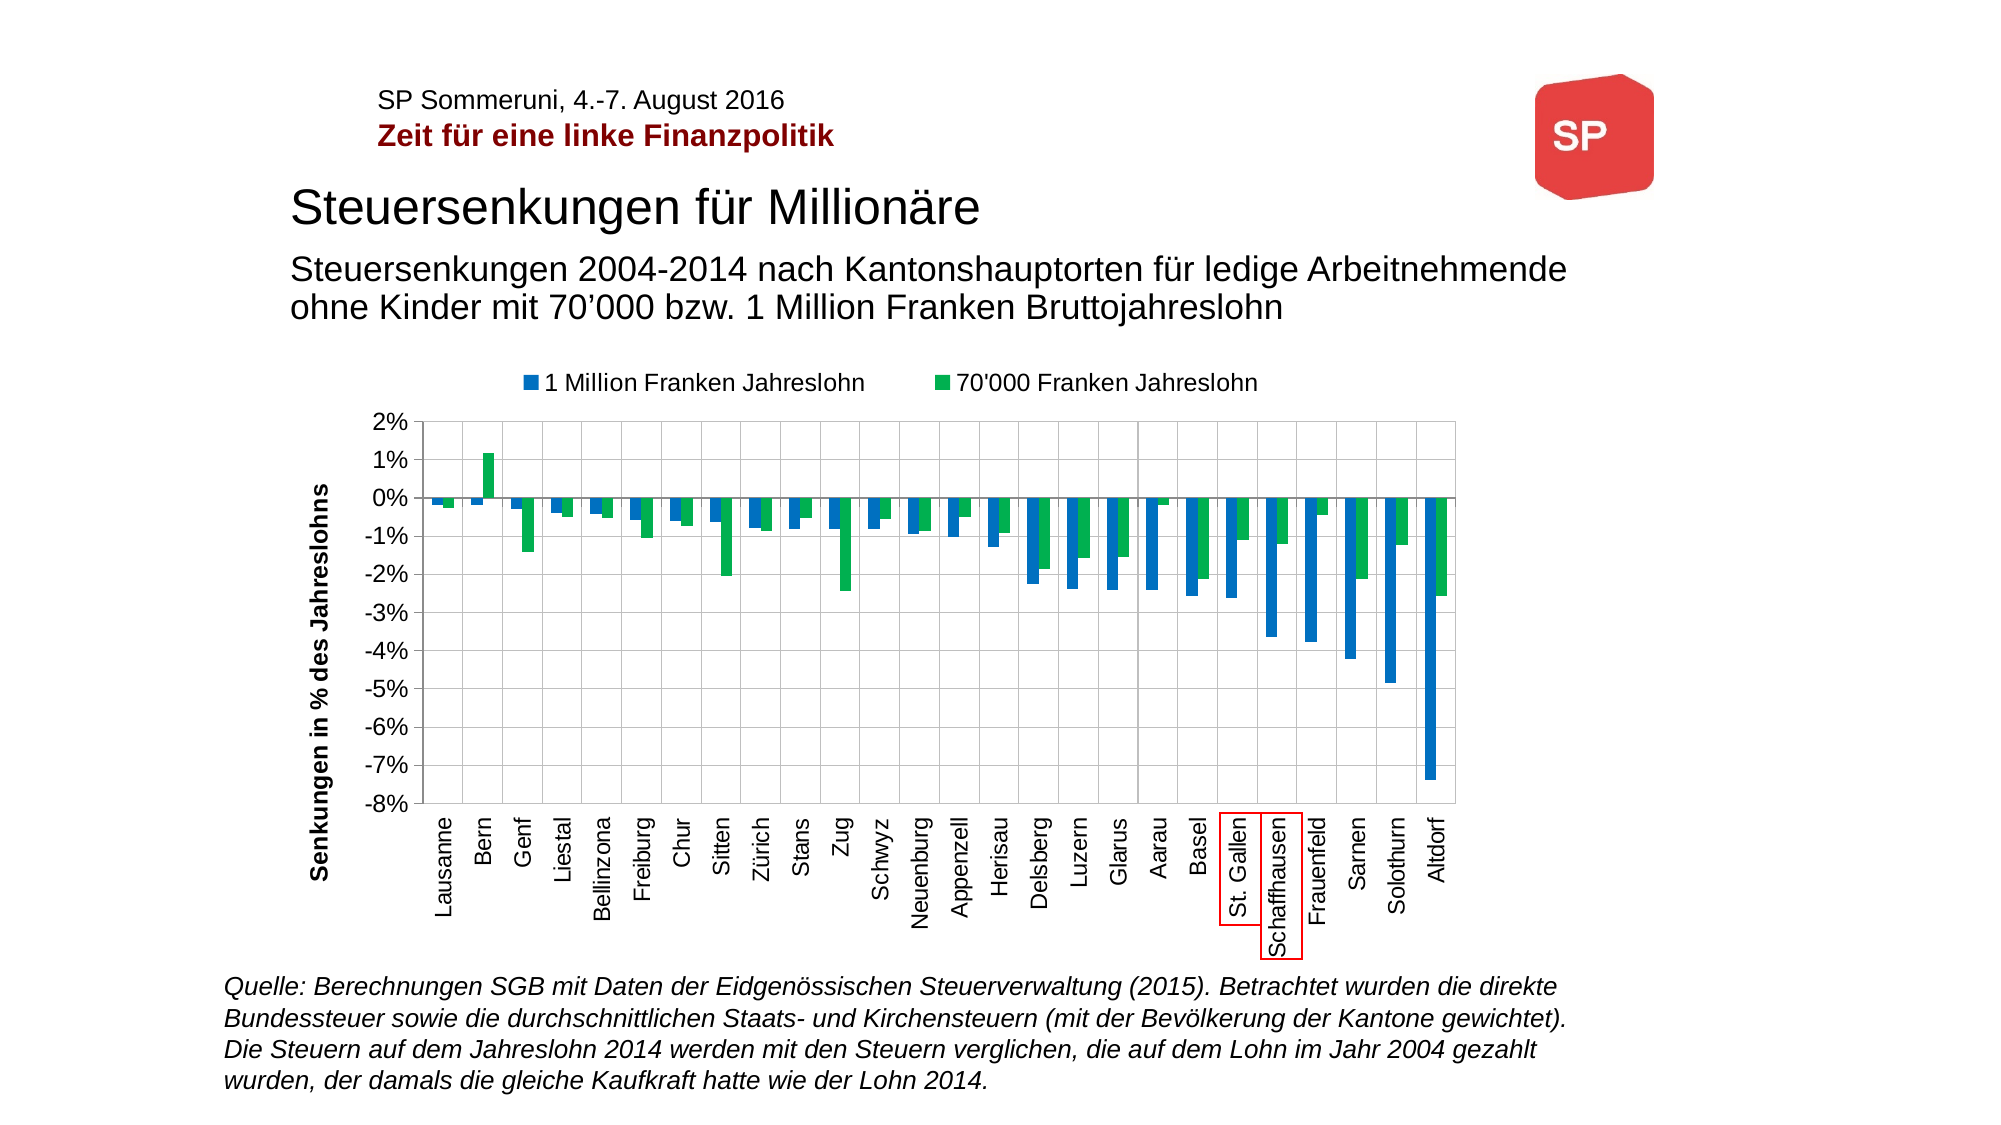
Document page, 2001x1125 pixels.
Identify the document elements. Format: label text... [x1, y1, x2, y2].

text_box Steuersenkungen 2004-2014 nach Kantonshauptorten für ledige Arbeitnehmende ohne Kinder mit 70’000 bzw. 1 Million Franken Bruttojahreslohn [275, 243, 1661, 362]
picture [1535, 74, 1654, 200]
text_box Quelle: Berechnungen SGB mit Daten der Eidgenössischen Steuerverwaltung (2015). Betrachtet wurden die direkte Bundessteuer sowie die durchschnittlichen Staats- und Kirchensteuern (mit der Bevölkerung der Kantone gewichtet). Die Steuern auf dem Jahreslohn 2014 werden mit den Steuern verglichen, die auf dem Lohn im Jahr 2004 gezahlt wurden, der damals die gleiche Kaufkraft hatte wie der Lohn 2014. [208, 962, 1595, 1111]
text_box SP Sommeruni, 4.-7. August 2016 Zeit für eine linke Finanzpolitik [362, 74, 1525, 160]
text_box Steuersenkungen für Millionäre [275, 167, 1458, 243]
chart [275, 363, 1508, 961]
